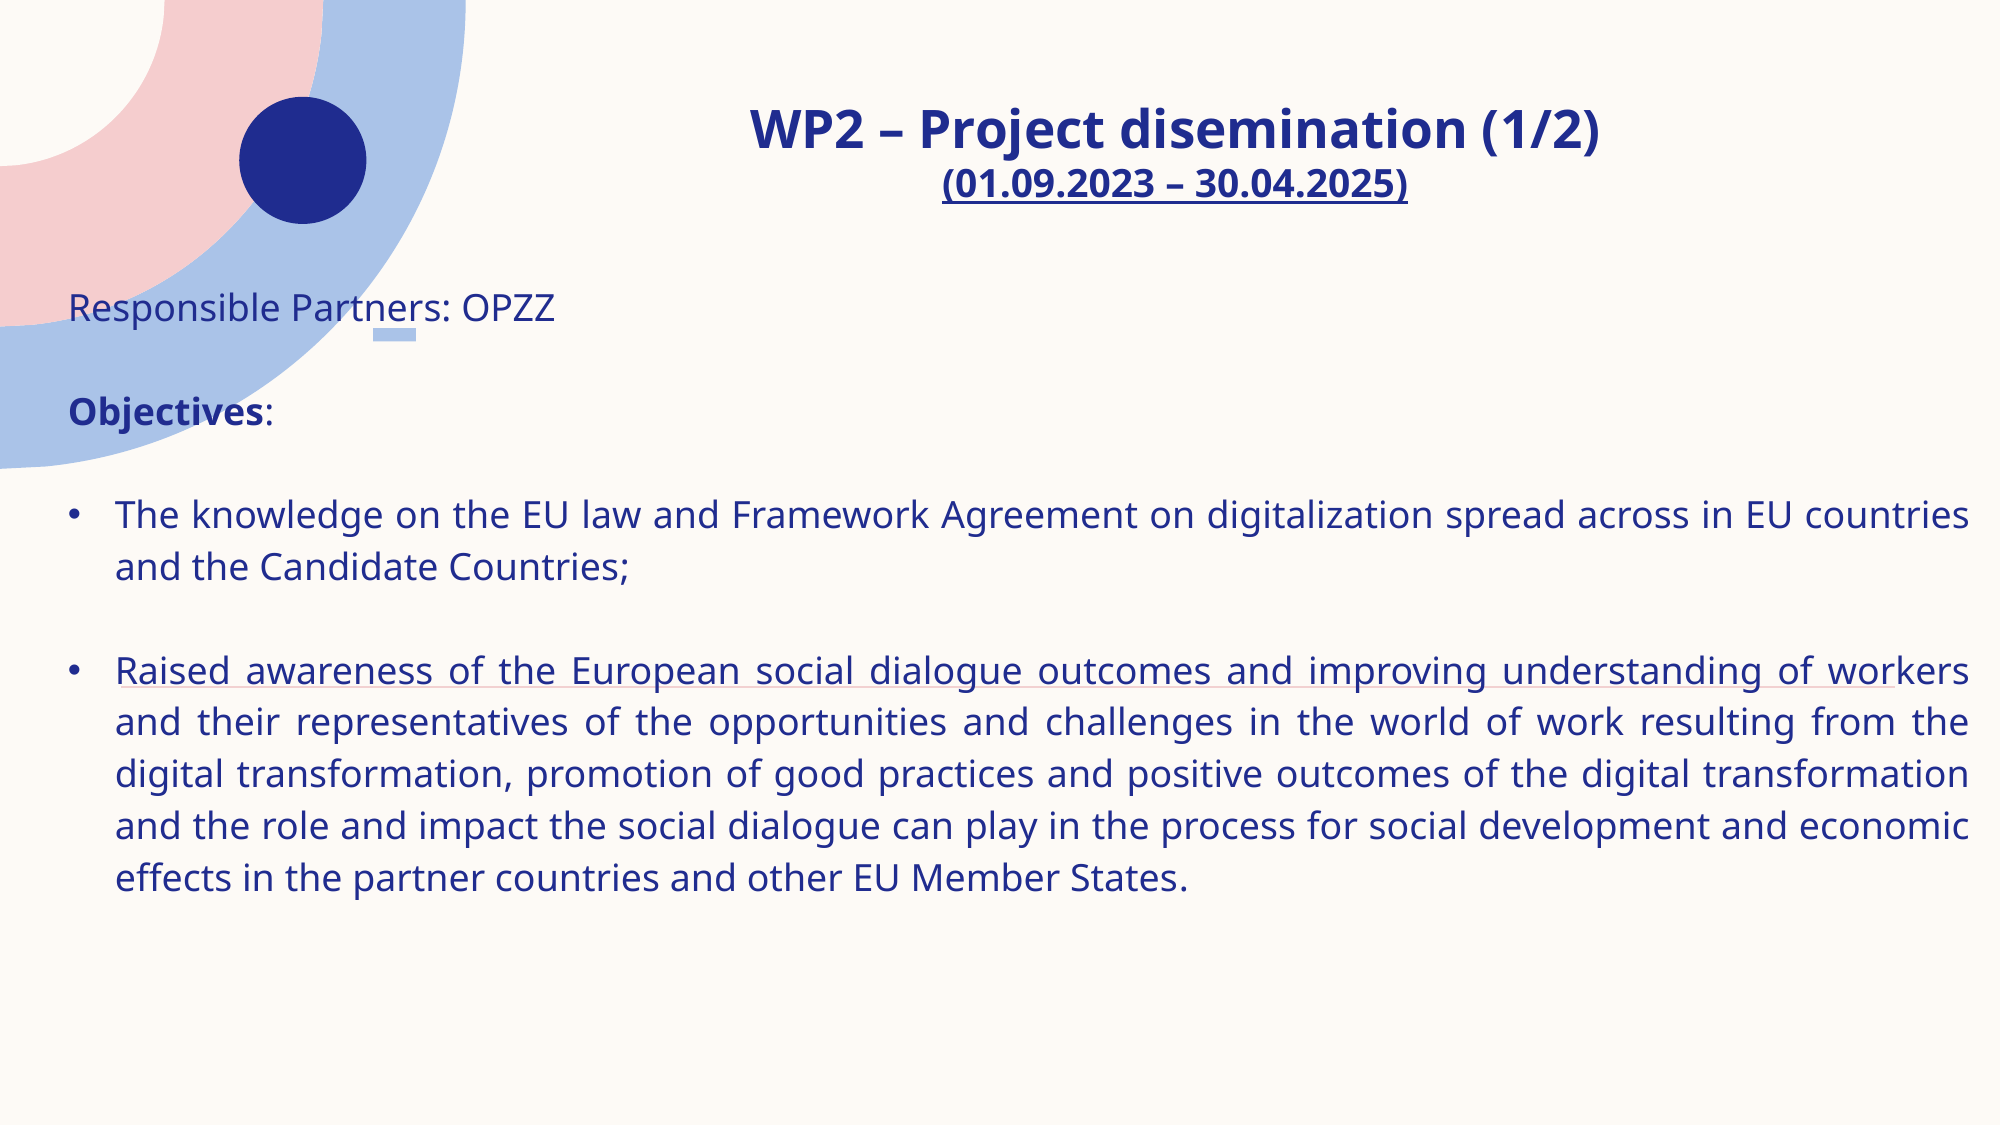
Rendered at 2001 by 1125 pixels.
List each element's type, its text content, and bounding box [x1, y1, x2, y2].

text_box Responsible Partners: OPZZ Objectives: The knowledge on the EU law and Framework Agreement on digitalization spread across in EU countries and the Candidate Countries; Raised awareness of the European social dialogue outcomes and improving understanding of workers and their representatives of the opportunities and challenges in the world of work resulting from the digital transformation, promotion of good practices and positive outcomes of the digital transformation and the role and impact the social dialogue can play in the process for social development and economic effects in the partner countries and other EU Member States. [53, 225, 1987, 906]
title WP2 – Project disemination (1/2) (01.09.2023 – 30.04.2025) [299, 87, 2000, 214]
